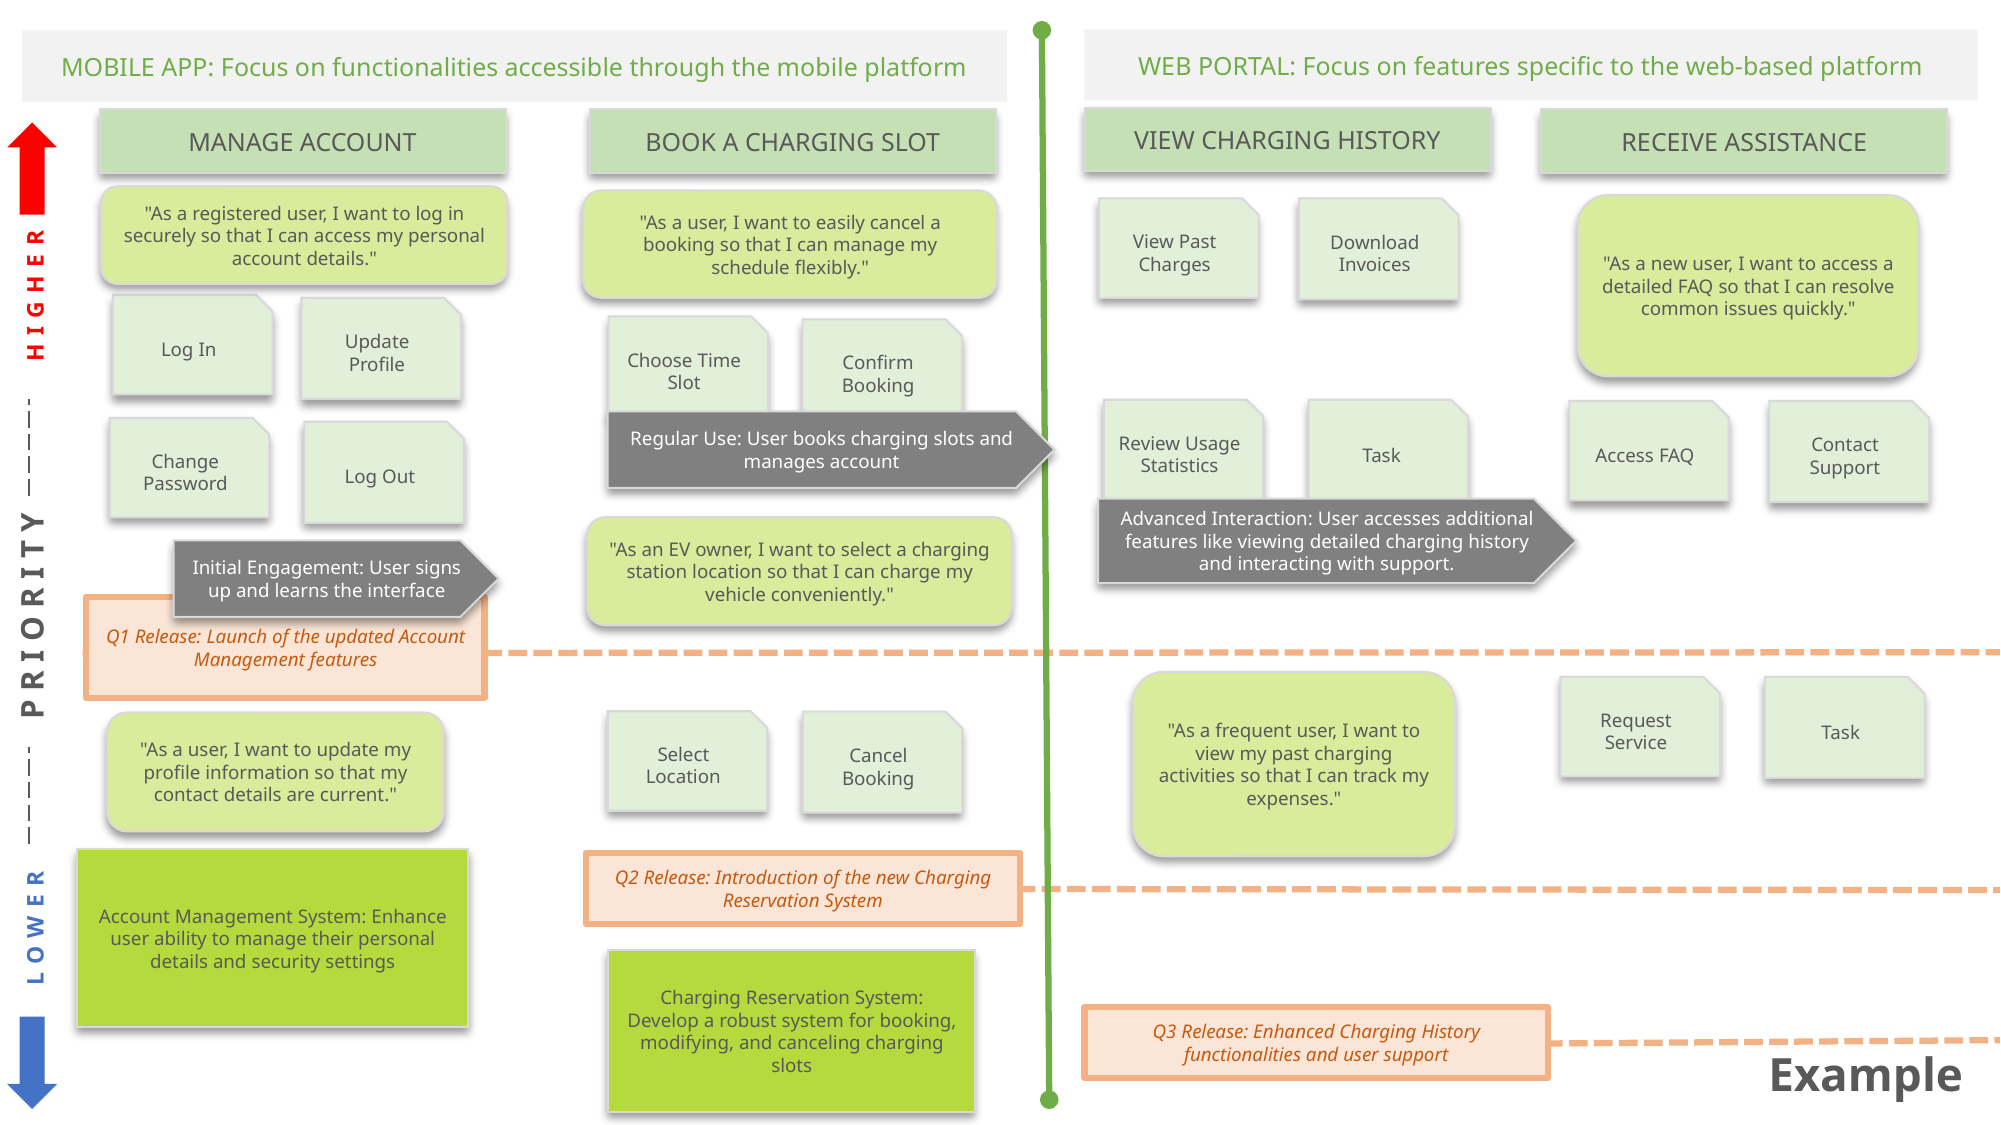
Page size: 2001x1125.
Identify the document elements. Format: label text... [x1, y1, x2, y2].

text_box Download Invoices [1298, 197, 1460, 301]
text_box "As a registered user, I want to log in securely so that I can access my personal account details." [100, 185, 509, 286]
text_box RECEIVE ASSISTANCE [1540, 108, 1948, 174]
text_box "As a user, I want to update my profile information so that my contact details are current." [106, 711, 445, 833]
text_box Choose Time Slot [607, 315, 769, 410]
text_box Request Service [1559, 675, 1721, 778]
text_box VIEW CHARGING HISTORY [1084, 107, 1492, 172]
text_box Update Profile [300, 296, 462, 400]
text_box "As a new user, I want to access a detailed FAQ so that I can resolve common issues quickly." [1576, 194, 1920, 378]
text_box "As a frequent user, I want to view my past charging activities so that I can track my expenses." [1131, 670, 1456, 858]
text_box Review Usage Statistics [1102, 398, 1265, 497]
text_box View Past Charges [1098, 197, 1260, 299]
text_box Task [1307, 398, 1469, 497]
text_box Q1 Release: Launch of the updated Account Management features [86, 596, 485, 652]
text_box Account Management System: Enhance user ability to manage their personal details and security settings [76, 848, 469, 1028]
text_box Advanced Interaction: User accesses additional features like viewing detailed charging history and interacting with support. [1097, 497, 1578, 585]
text_box Log In [112, 295, 274, 396]
text_box Q2 Release: Introduction of the new Charging Reservation System [585, 852, 1020, 925]
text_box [7, 118, 58, 1109]
text_box Log Out [303, 420, 465, 524]
text_box Regular Use: User books charging slots and manages account [606, 410, 1041, 489]
text_box Q3 Release: Enhanced Charging History functionalities and user support [1084, 1006, 1548, 1038]
text_box Change Password [108, 416, 271, 519]
text_box BOOK A CHARGING SLOT [589, 108, 997, 174]
text_box MANAGE ACCOUNT [99, 108, 507, 174]
text_box Contact Support [1768, 399, 1930, 504]
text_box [1041, 30, 1050, 1100]
text_box Select Location [606, 710, 769, 812]
text_box Example [766, 1038, 1978, 1109]
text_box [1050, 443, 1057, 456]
text_box Cancel Booking [801, 710, 964, 814]
text_box Initial Engagement: User signs up and learns the interface [172, 539, 501, 618]
text_box Task [1764, 675, 1926, 779]
text_box WEB PORTAL: Focus on features specific to the web-based platform [1084, 29, 1978, 101]
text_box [1143, 1040, 2000, 1047]
text_box Q1 Release: Launch of the updated Account Management features [86, 654, 485, 698]
text_box Confirm Booking [801, 318, 963, 410]
text_box Access FAQ [1568, 399, 1730, 502]
text_box Charging Reservation System: Develop a robust system for booking, modifying, and canceling charging slots [607, 949, 976, 1113]
text_box "As a user, I want to easily cancel a booking so that I can manage my schedule flexibly." [582, 189, 998, 299]
text_box "As an EV owner, I want to select a charging station location so that I can charge my vehicle conveniently." [586, 516, 1013, 627]
text_box MOBILE APP: Focus on functionalities accessible through the mobile platform [22, 30, 1008, 102]
